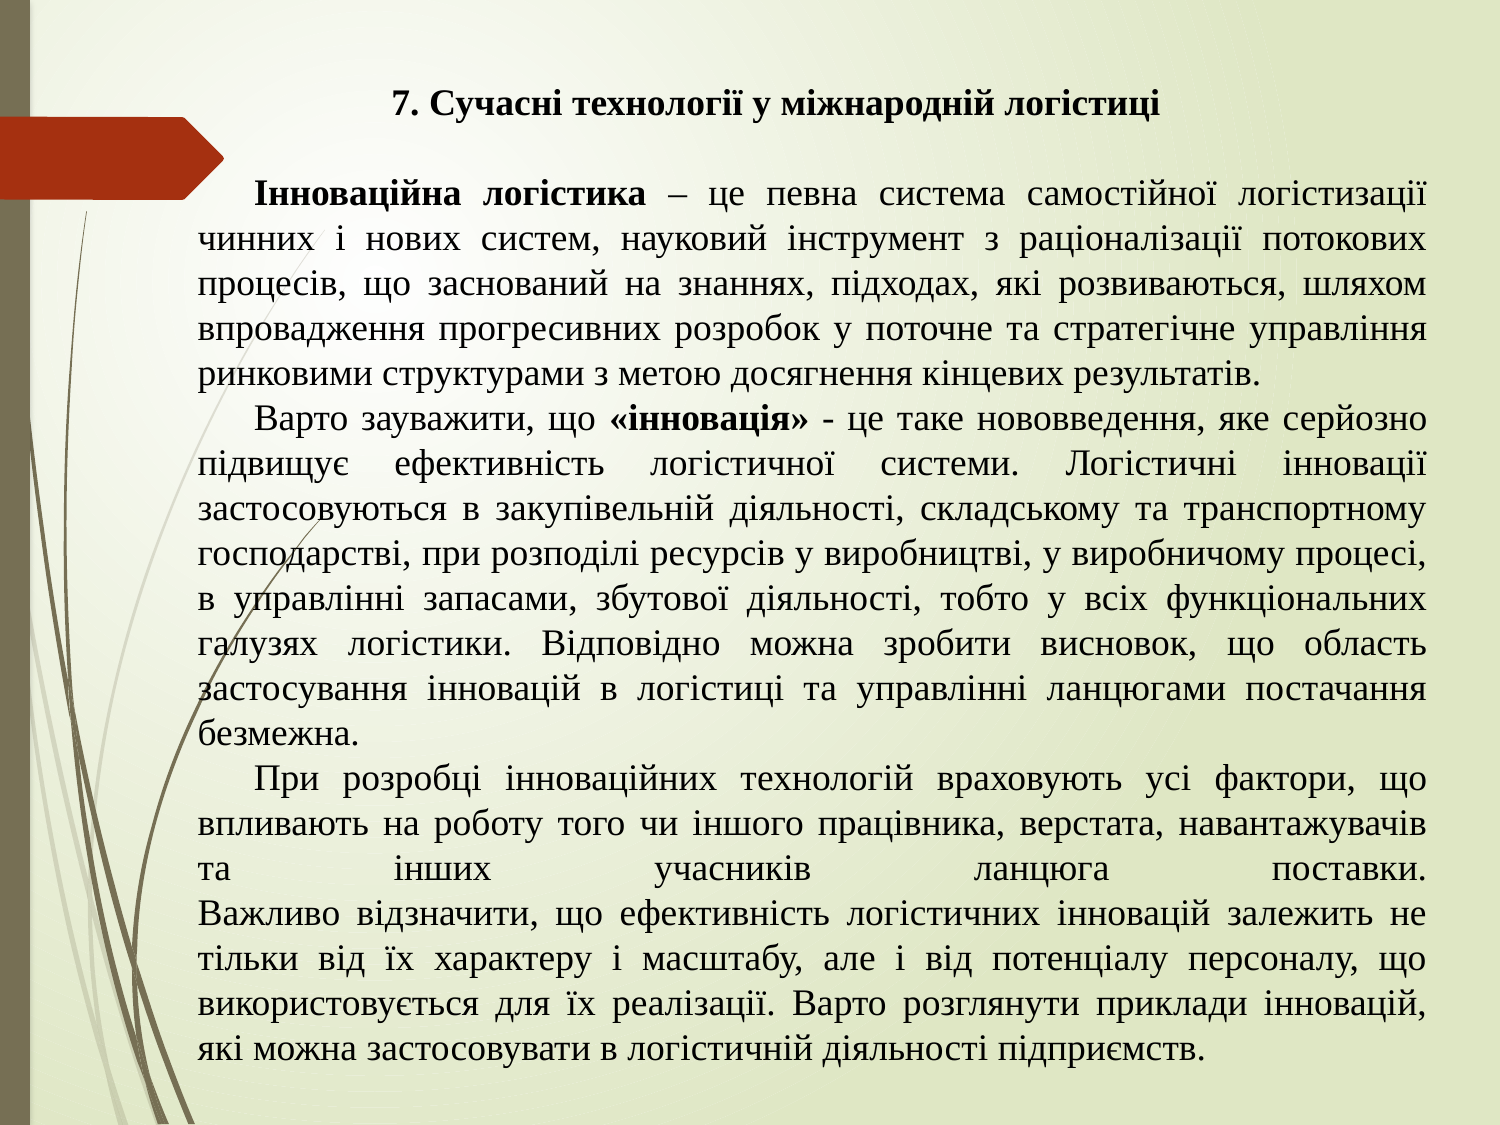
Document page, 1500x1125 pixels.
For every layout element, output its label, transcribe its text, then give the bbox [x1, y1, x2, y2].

text_box Інноваційна логістика – це певна система самостійної логістизації чинних і нових систем, науковий інструмент з раціоналізації потокових процесів, що заснований на знаннях, підходах, які розвиваються, шляхом впровадження прогресивних розробок у поточне та стратегічне управління ринковими структурами з метою досягнення кінцевих результатів. Варто зауважити, що «інновація» - це таке нововведення, яке серйозно підвищує ефективність логістичної системи. Логістичні інновації застосовуються в закупівельній діяльності, складському та транспортному господарстві, при розподілі ресурсів у виробництві, у виробничому процесі, в управлінні запасами, збутової діяльності, тобто у всіх функціональних галузях логістики. Відповідно можна зробити висновок, що область застосування інновацій в логістиці та управлінні ланцюгами постачання безмежна. При розробці інноваційних технологій враховують усі фактори, що впливають на роботу того чи іншого працівника, верстата, навантажувачів та інших учасників ланцюга поставки. Важливо відзначити, що ефективність логістичних інновацій залежить не тільки від їх характеру і масштабу, але і від потенціалу персоналу, що використовується для їх реалізації. Варто розглянути приклади інновацій, які можна застосовувати в логістичній діяльності підприємств. [182, 160, 1443, 1076]
title 7. Сучасні технології у міжнародній логістиці [159, 70, 1394, 161]
